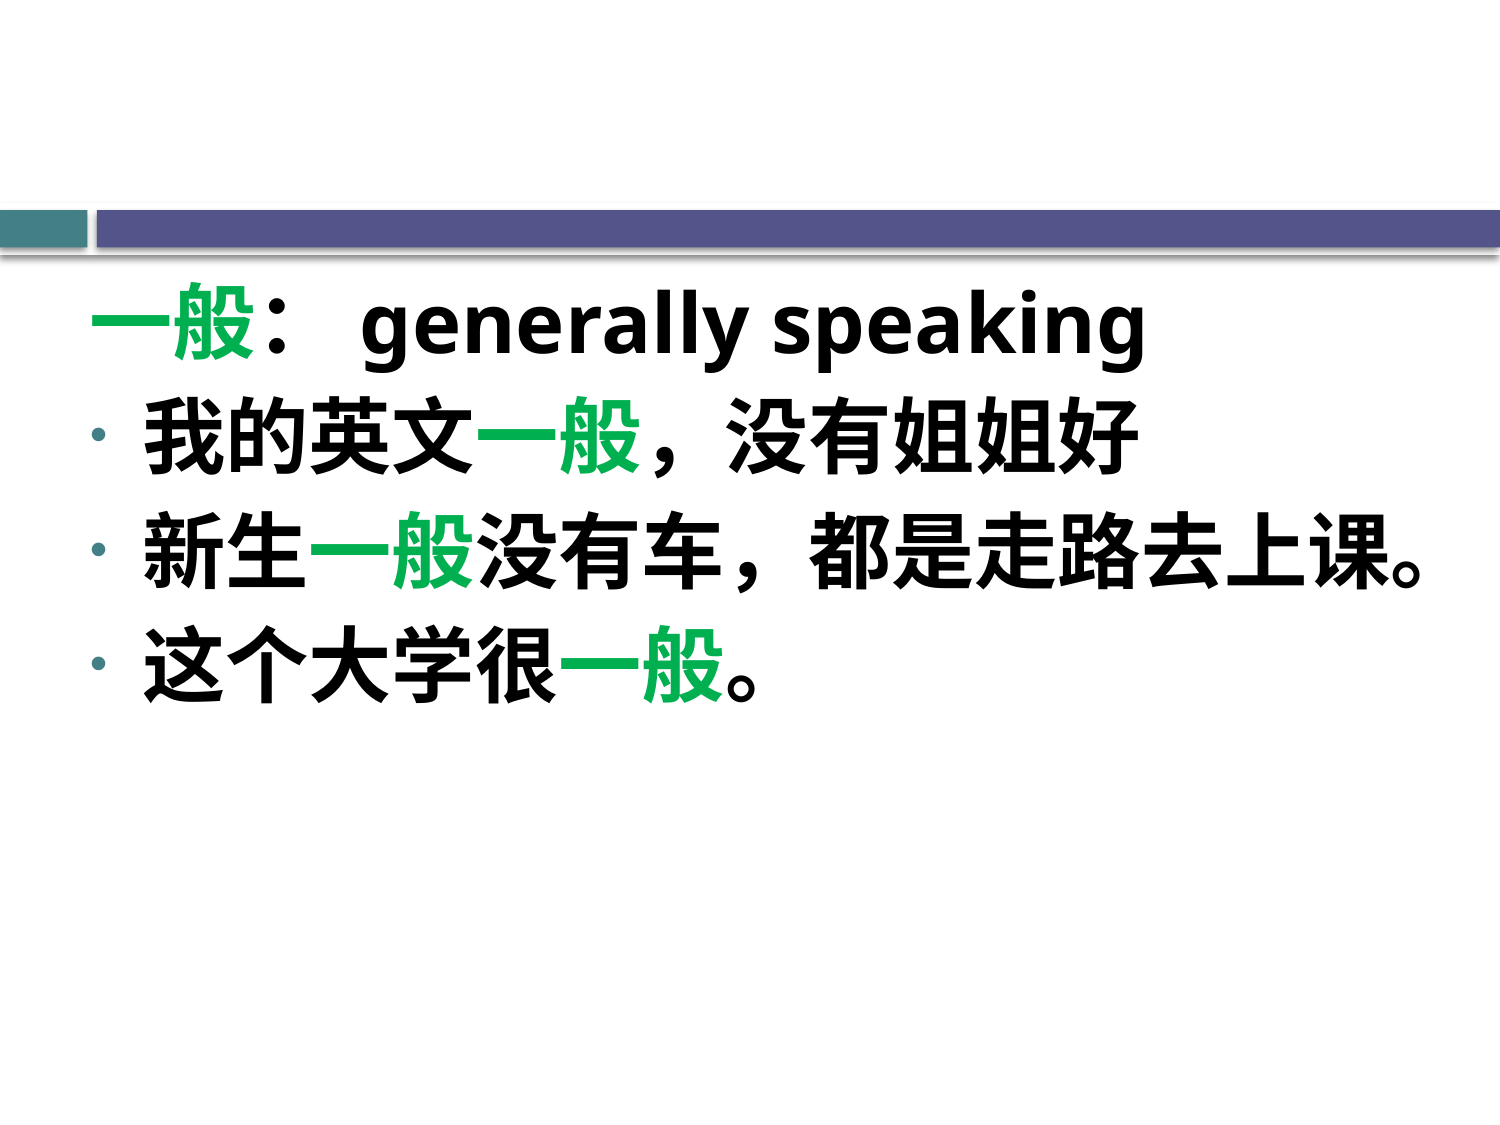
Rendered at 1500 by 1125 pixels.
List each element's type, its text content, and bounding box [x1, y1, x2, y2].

list 一般：generally speaking 我的英文一般，没有姐姐好 新生一般没有车，都是走路去上课。 这个大学很一般。 [75, 262, 1463, 1000]
